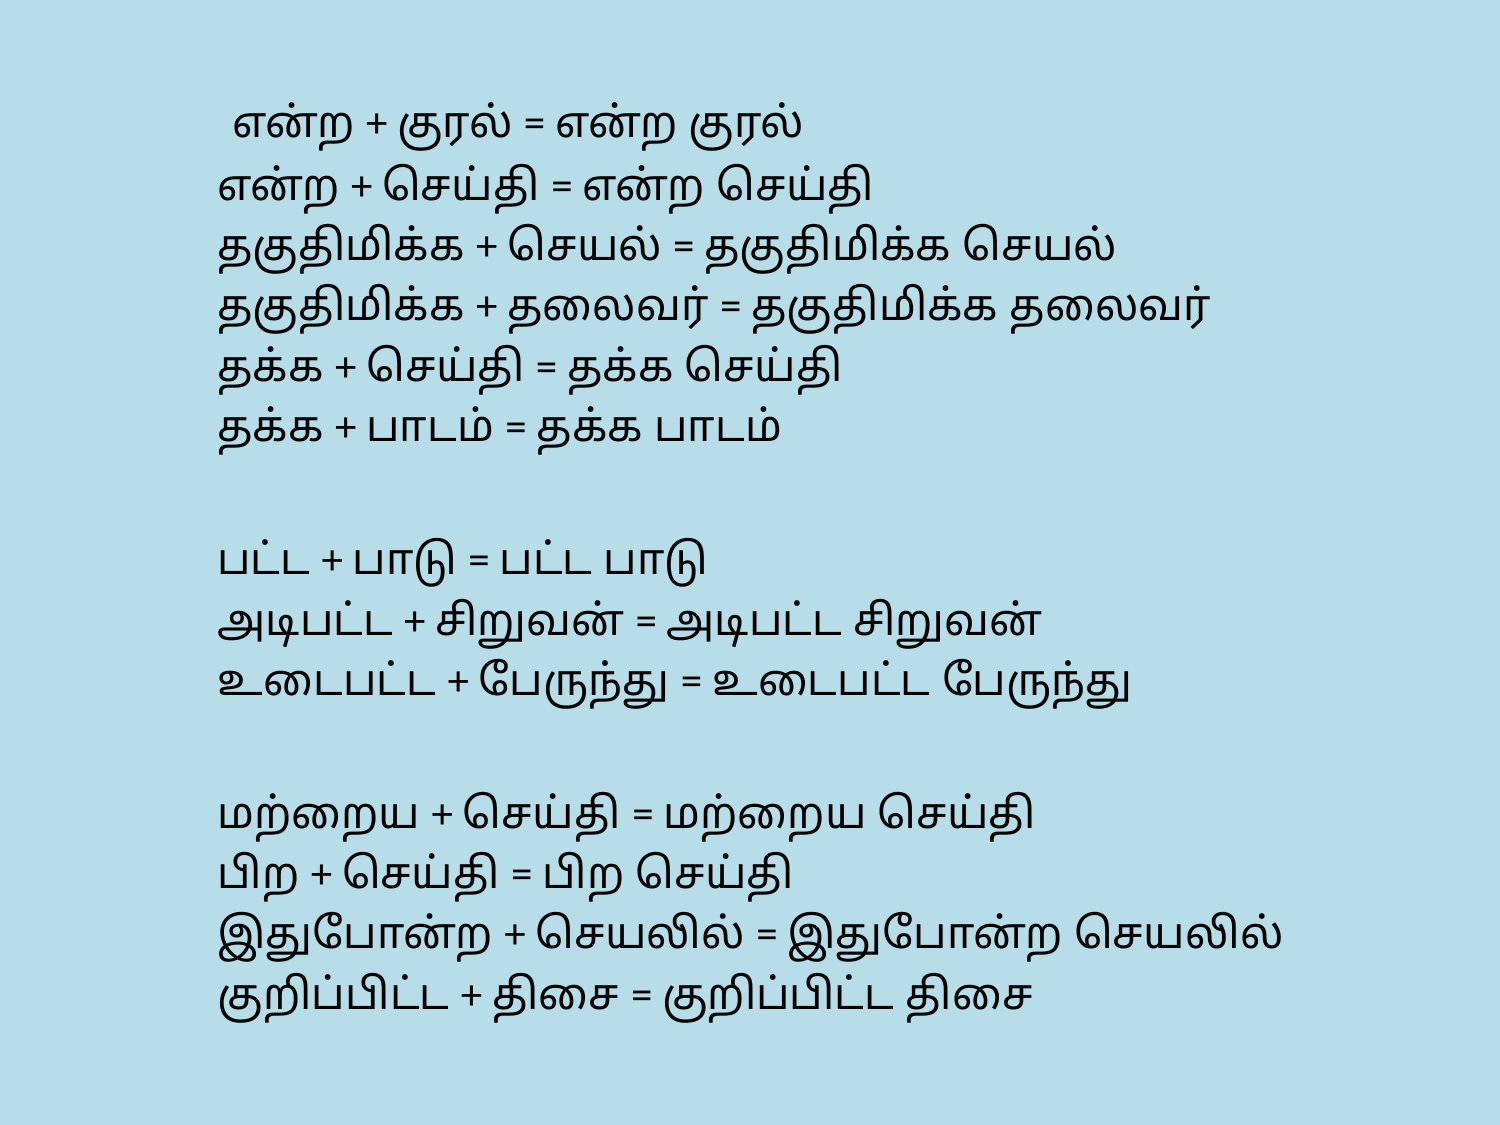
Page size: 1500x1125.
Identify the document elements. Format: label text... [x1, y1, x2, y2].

list என்ற + குரல் = என்ற குரல் என்ற + செய்தி = என்ற செய்தி தகுதிமிக்க + செயல் = தகுதிமிக்க செயல் தகுதிமிக்க + தலைவர் = தகுதிமிக்க தலைவர் தக்க + செய்தி = தக்க செய்தி தக்க + பாடம் = தக்க பாடம் பட்ட + பாடு = பட்ட பாடு அடிபட்ட + சிறுவன் = அடிபட்ட சிறுவன் உடைபட்ட + பேருந்து = உடைபட்ட பேருந்து மற்றைய + செய்தி = மற்றைய செய்தி பிற + செய்தி = பிற செய்தி இதுபோன்ற + செயலில் = இதுபோன்ற செயலில் குறிப்பிட்ட + திசை = குறிப்பிட்ட திசை [0, 75, 1500, 1125]
